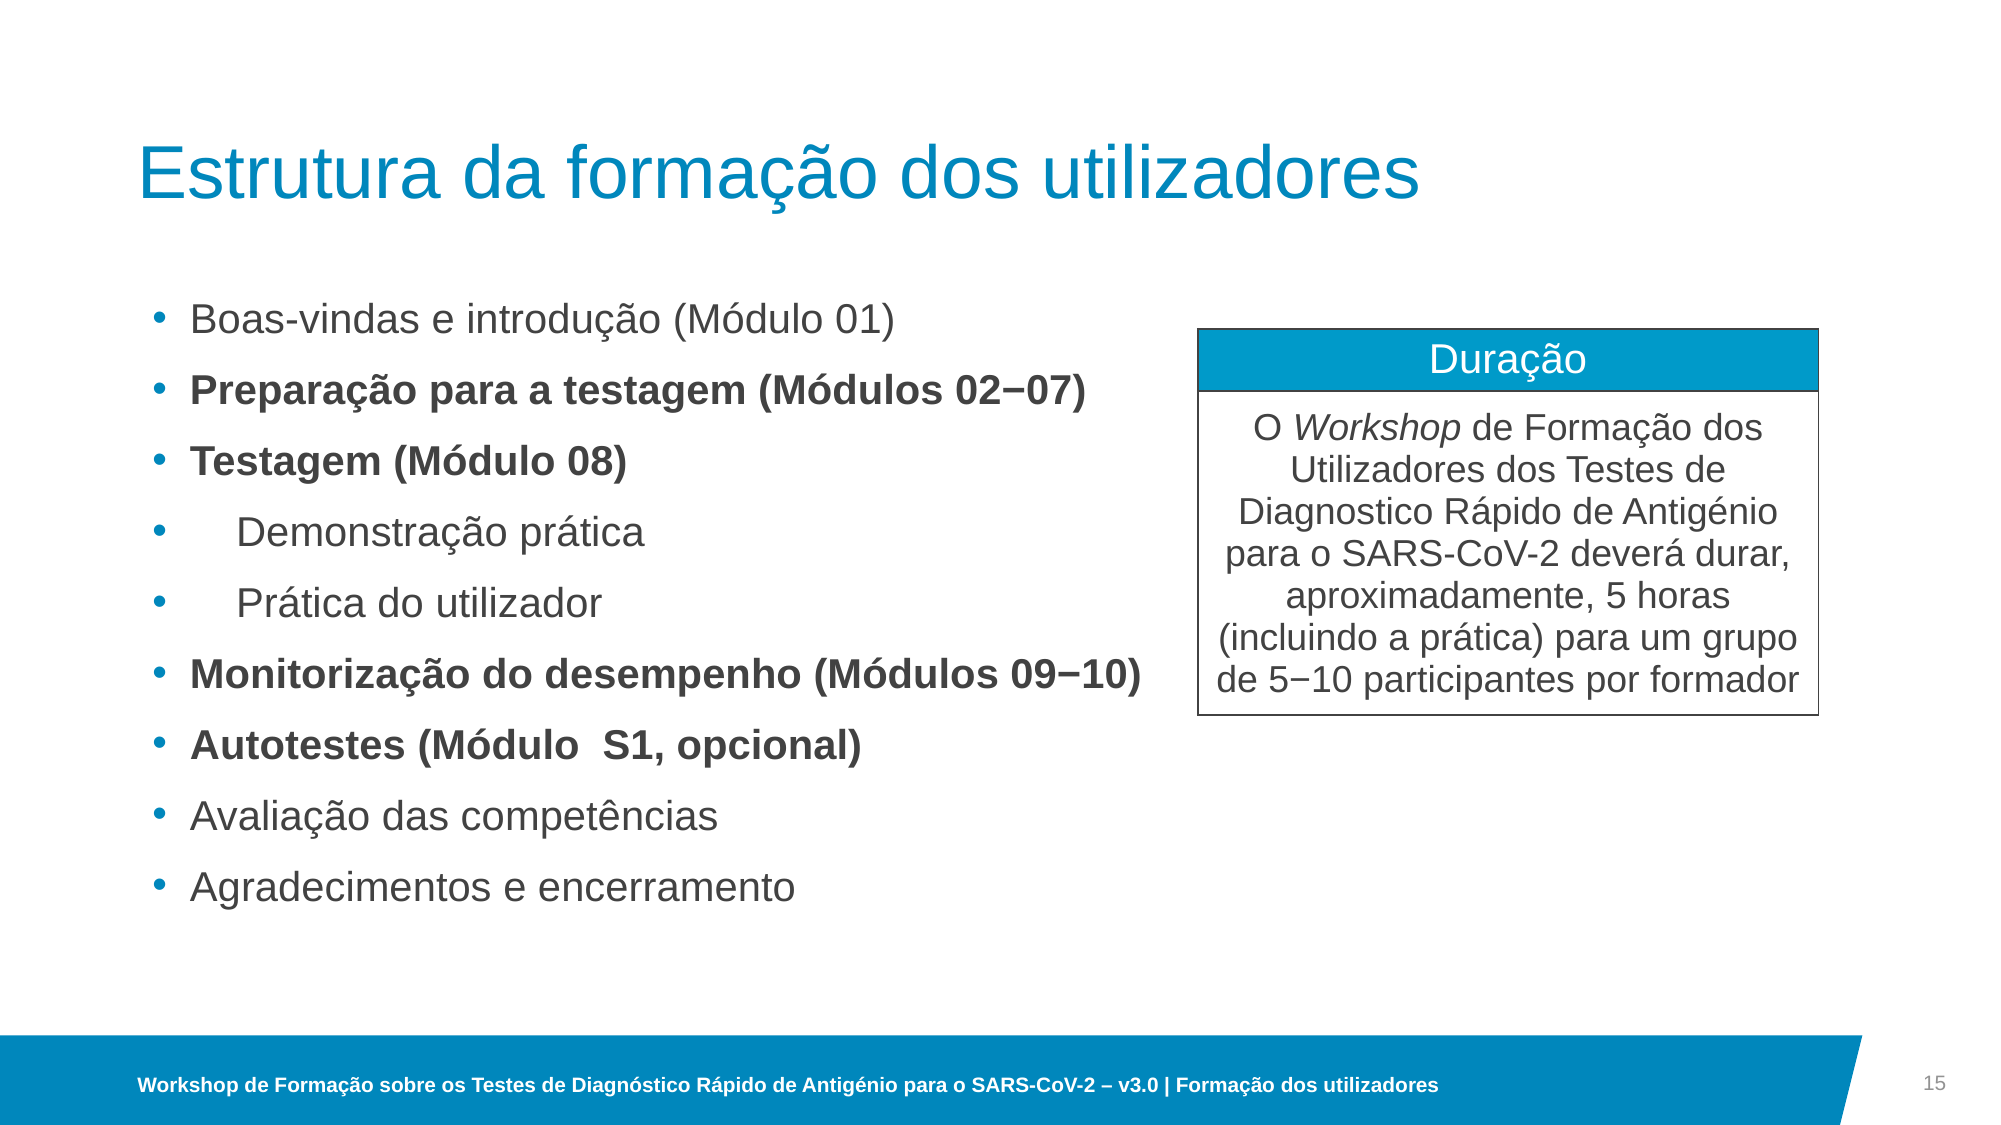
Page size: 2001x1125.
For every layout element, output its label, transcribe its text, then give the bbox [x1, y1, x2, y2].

list Boas-vindas e introdução (Módulo 01) Preparação para a testagem (Módulos 02−07) Testagem (Módulo 08) Demonstração prática Prática do utilizador Monitorização do desempenho (Módulos 09−10) Autotestes (Módulo S1, opcional) Avaliação das competências Agradecimentos e encerramento [137, 284, 1863, 1014]
footer Workshop de Formação sobre os Testes de Diagnóstico Rápido de Antigénio para o SARS-CoV-2 – v3.0 | Formação dos utilizadores [137, 1042, 1561, 1125]
table_cell O Workshop de Formação dos Utilizadores dos Testes de Diagnostico Rápido de Antigénio para o SARS-CoV-2 deverá durar, aproximadamente, 5 horas (incluindo a prática) para um grupo de 5−10 participantes por formador [1199, 392, 1818, 714]
title Estrutura da formação dos utilizadores [137, 59, 1863, 215]
slide_number 15 [1862, 1035, 1947, 1125]
table_header Duração [1199, 330, 1818, 390]
